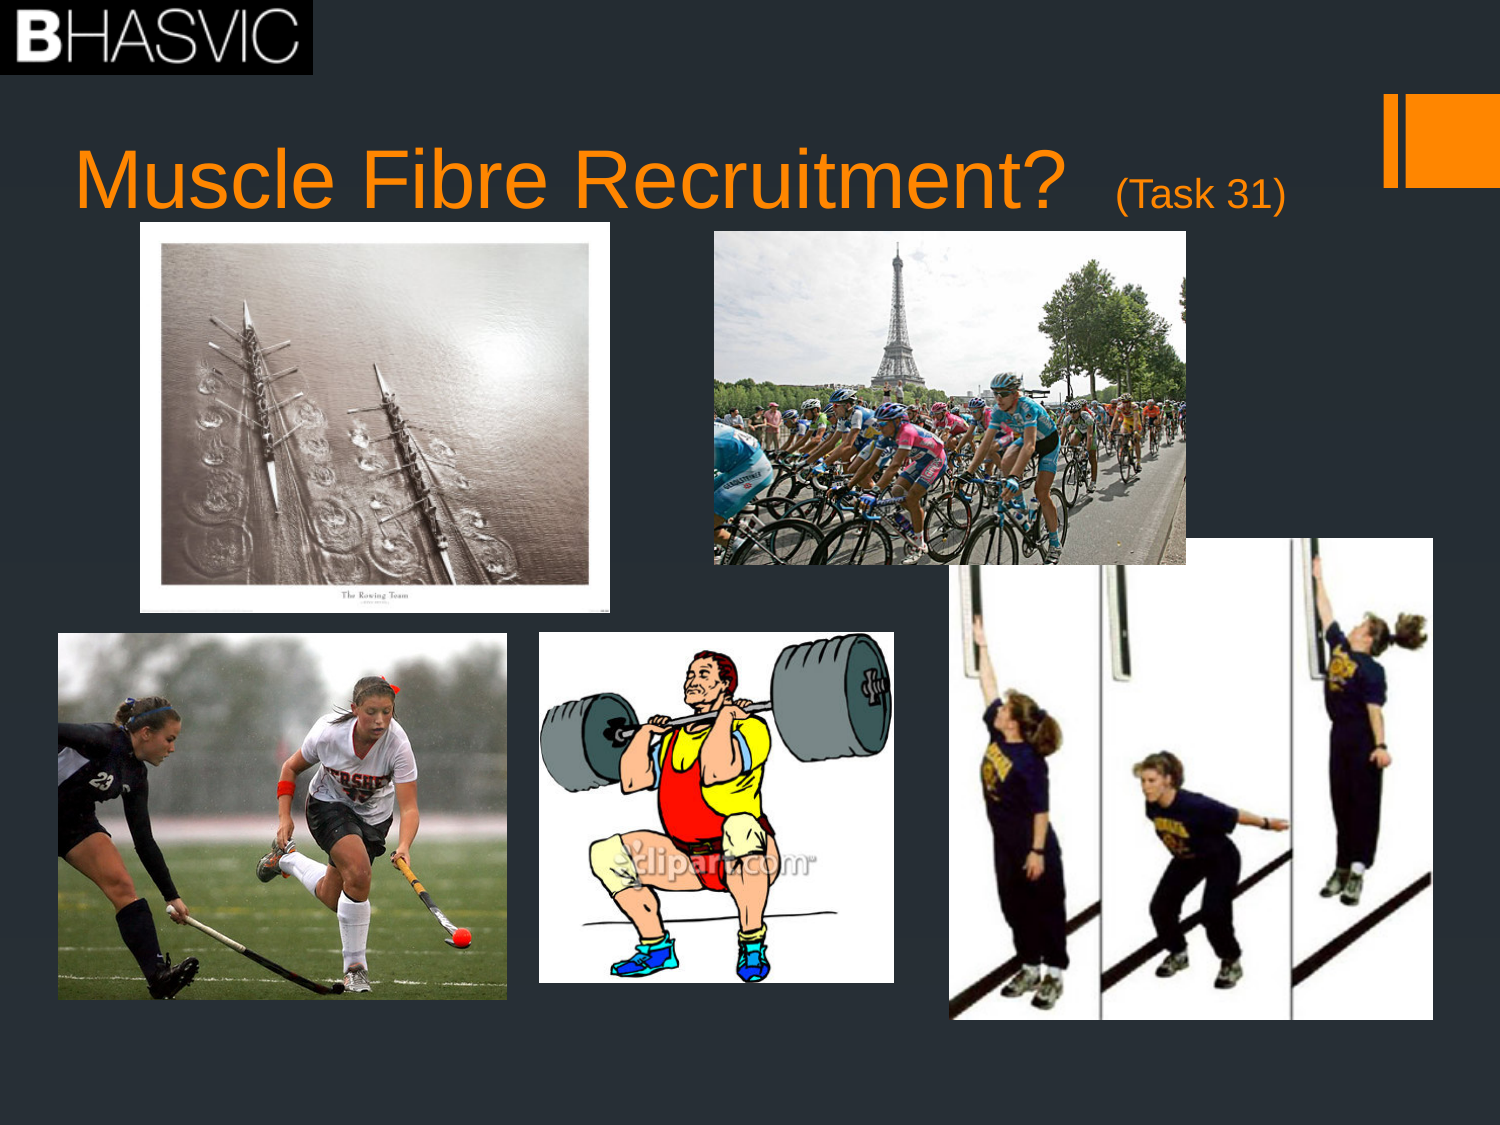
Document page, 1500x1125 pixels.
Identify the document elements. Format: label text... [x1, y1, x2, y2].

picture [58, 632, 507, 1001]
title Muscle Fibre Recruitment? (Task 31) [58, 45, 1425, 233]
picture [140, 222, 610, 614]
picture [714, 468, 731, 479]
picture [538, 632, 894, 984]
picture [714, 231, 1433, 1020]
picture [0, 0, 313, 75]
